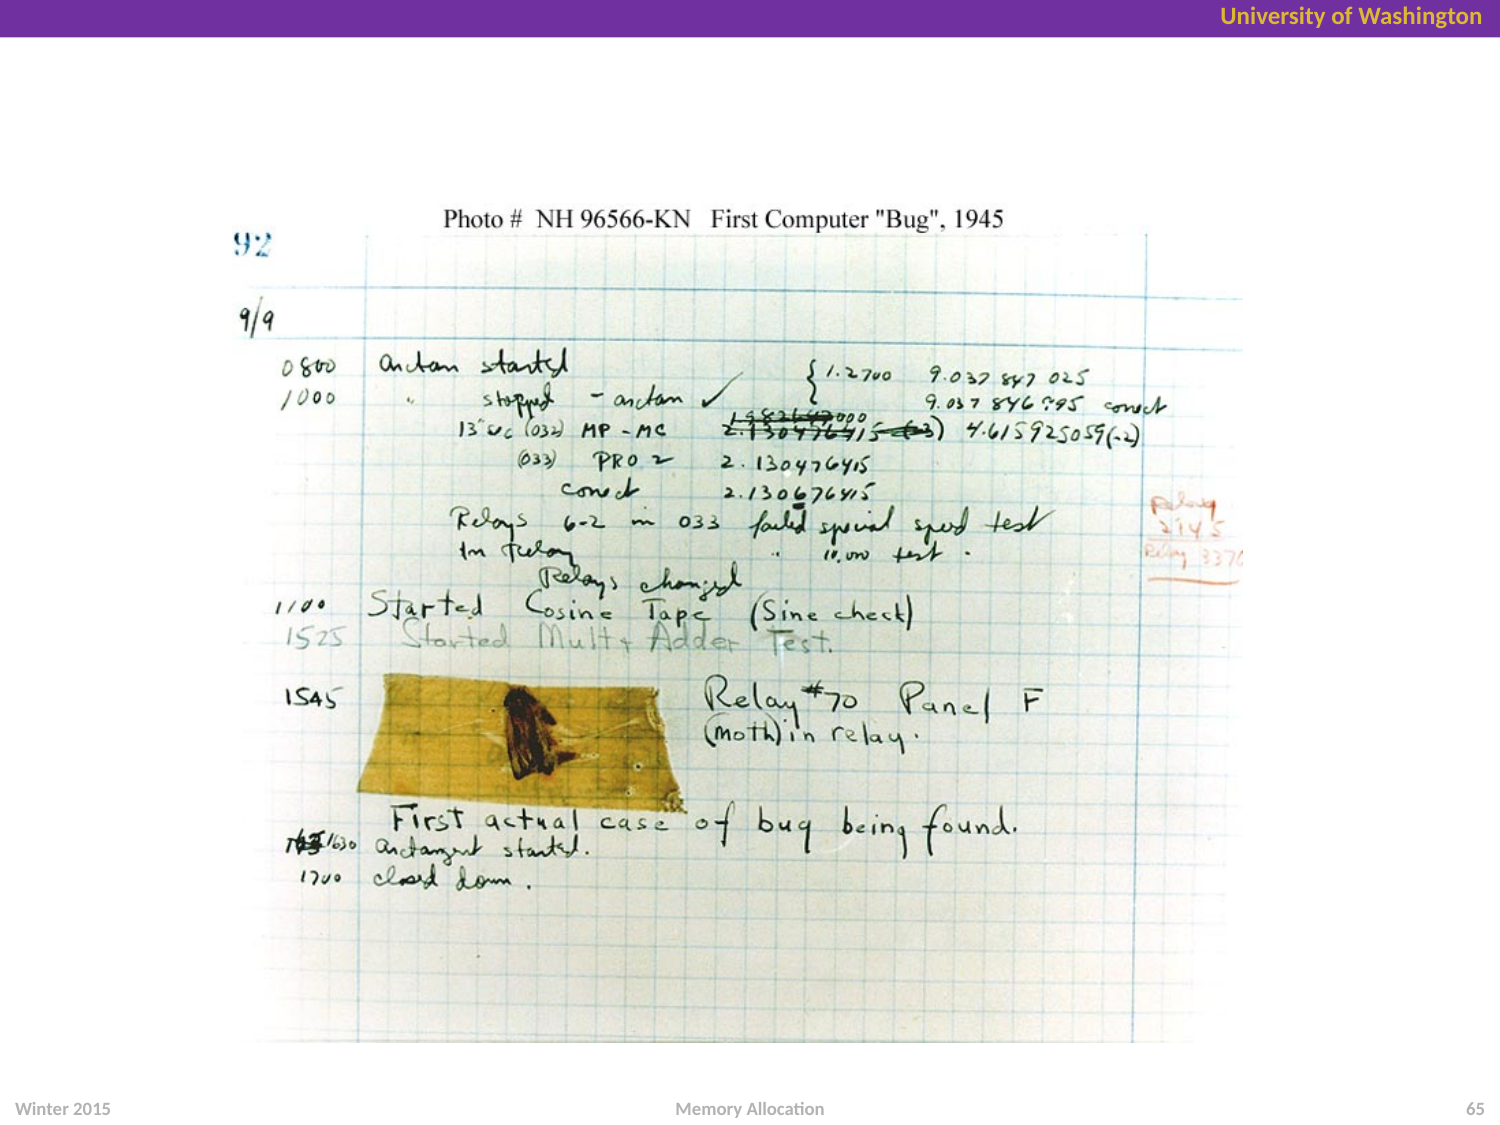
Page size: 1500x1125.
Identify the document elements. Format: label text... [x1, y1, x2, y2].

slide_number Winter 2015 [0, 1077, 450, 1125]
slide_number 65 [1400, 1077, 1500, 1125]
picture [232, 203, 1243, 1044]
footer Memory Allocation [512, 1077, 988, 1125]
